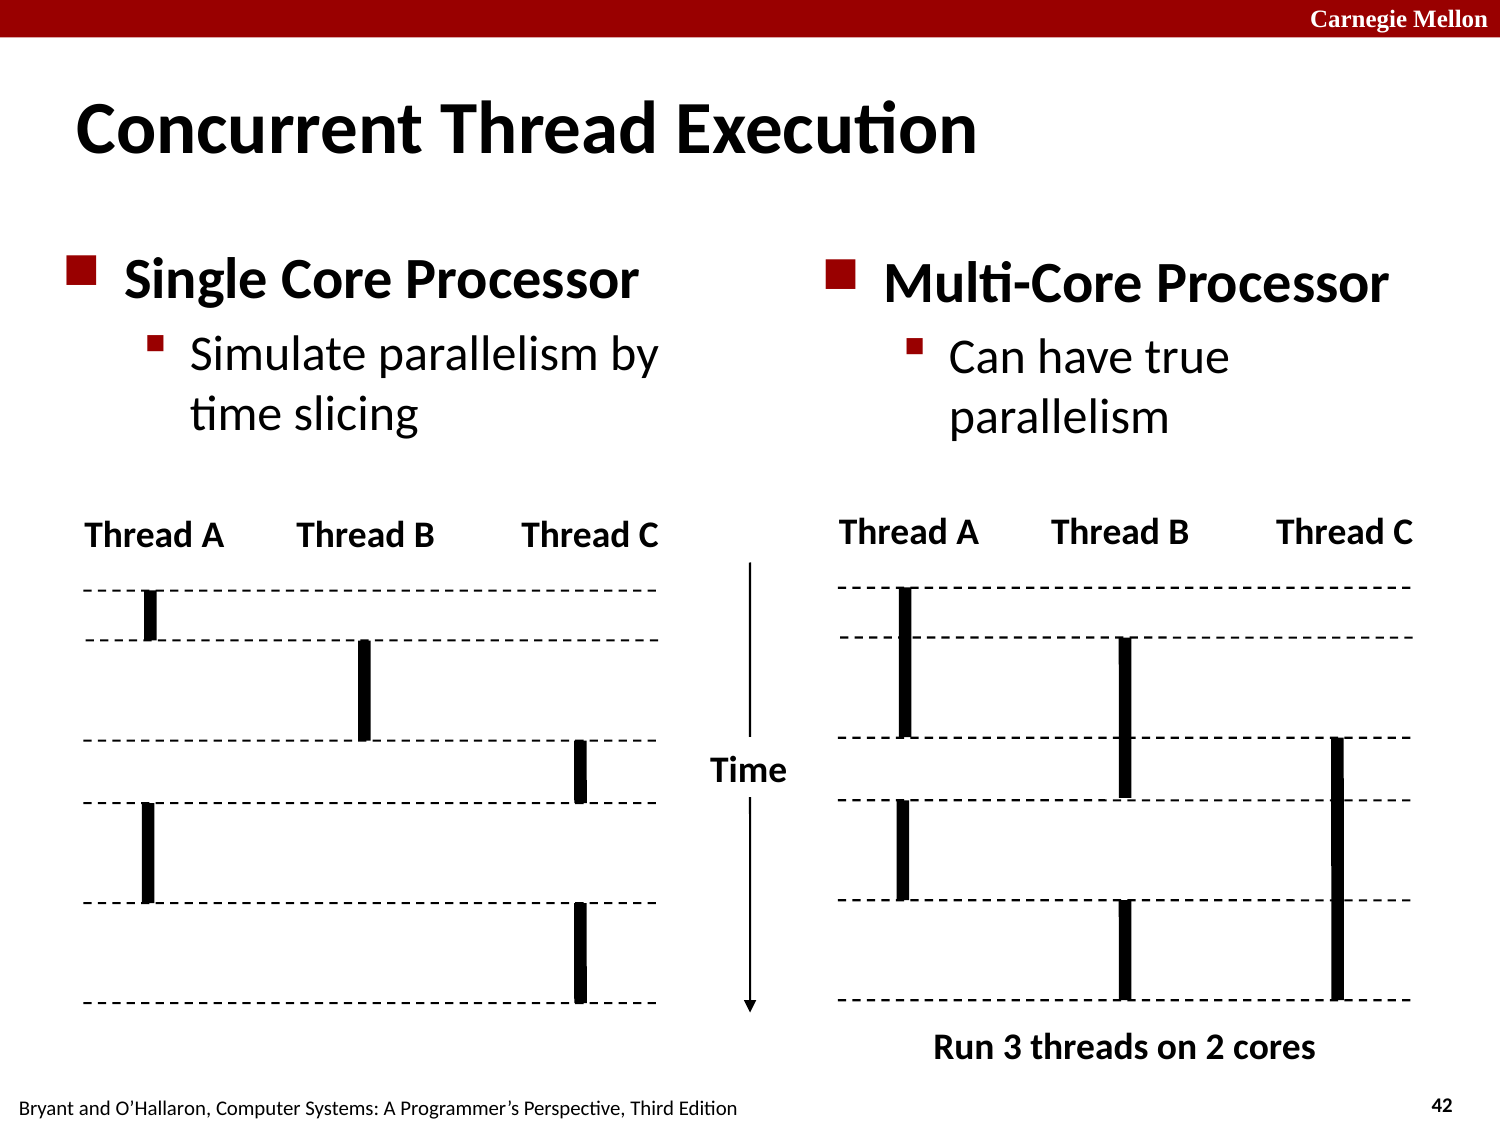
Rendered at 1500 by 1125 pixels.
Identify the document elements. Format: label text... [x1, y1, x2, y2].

text_box Thread B [281, 502, 450, 563]
text_box Thread C [506, 502, 674, 563]
list Multi-Core Processor Can have true parallelism [811, 236, 1448, 1053]
text_box Thread B [1036, 499, 1205, 560]
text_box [83, 590, 659, 1004]
text_box Thread A [824, 499, 995, 560]
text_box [694, 562, 804, 1013]
text_box Run 3 threads on 2 cores [918, 1014, 1332, 1075]
text_box Thread C [1261, 499, 1429, 560]
list Single Core Processor Simulate parallelism by time slicing [52, 232, 689, 1049]
text_box Thread A [69, 502, 240, 563]
title Concurrent Thread Execution [61, 60, 1307, 187]
